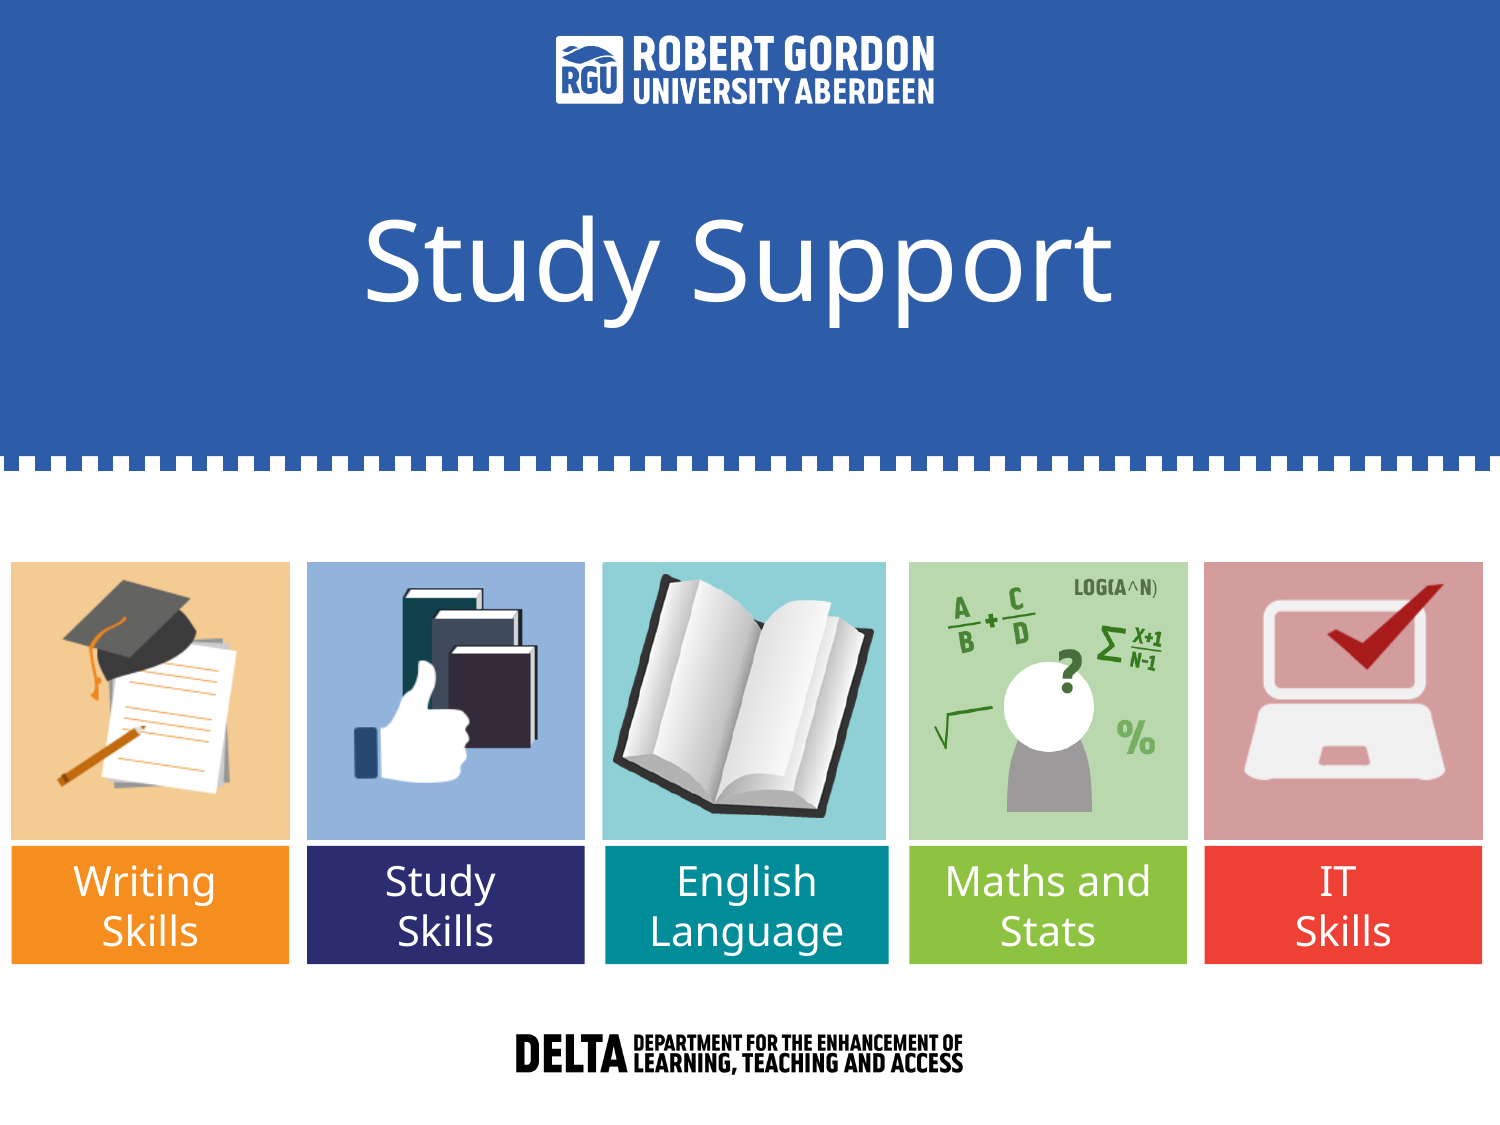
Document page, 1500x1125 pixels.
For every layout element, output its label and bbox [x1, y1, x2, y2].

picture [11, 562, 290, 840]
picture [1204, 562, 1483, 840]
picture [538, 18, 951, 121]
picture [307, 562, 585, 840]
picture [516, 1034, 963, 1075]
picture [909, 562, 1188, 840]
picture [602, 562, 886, 840]
